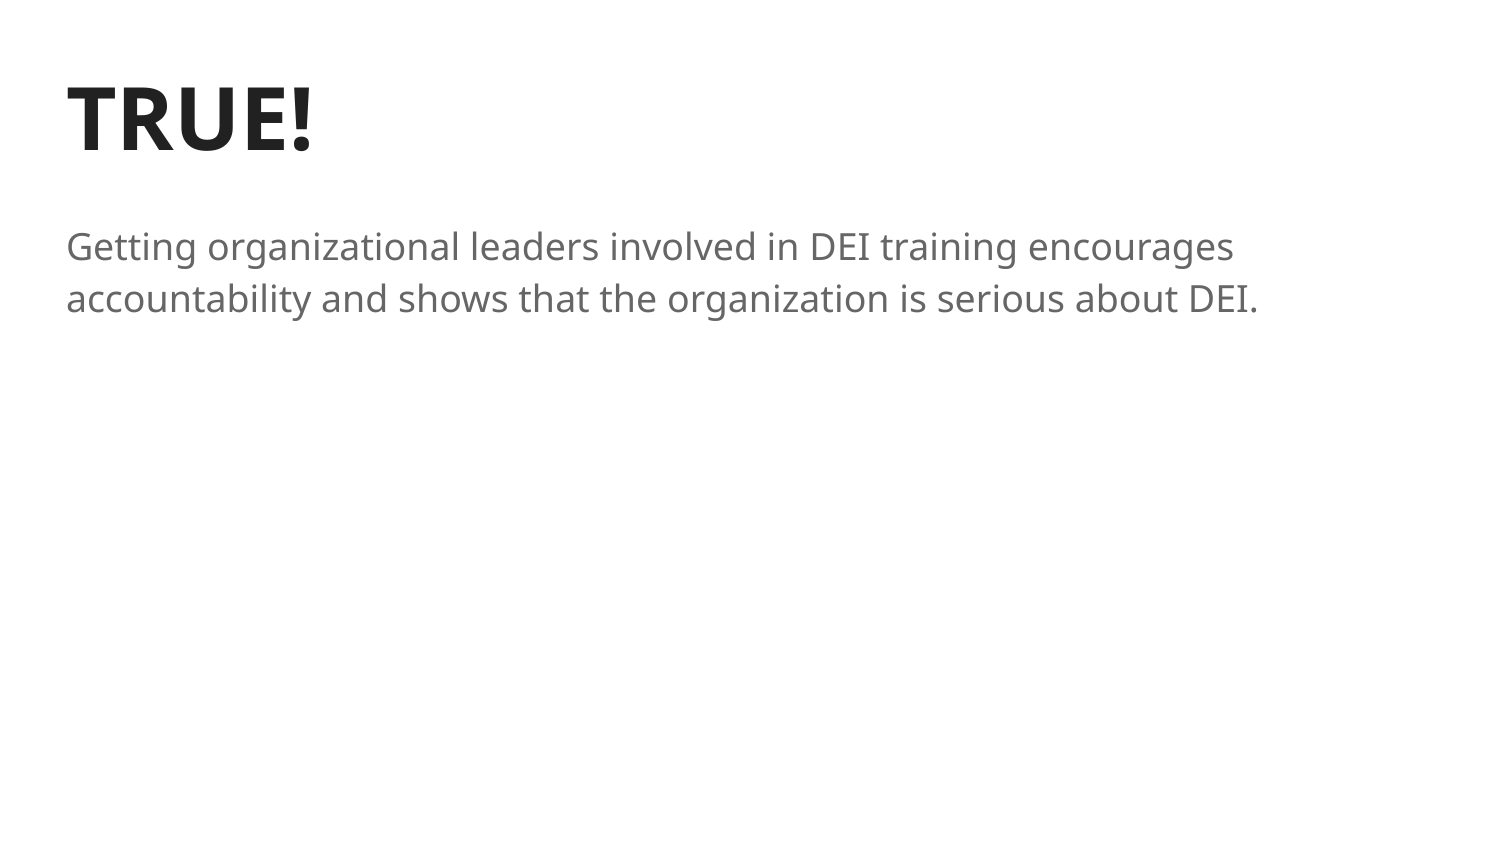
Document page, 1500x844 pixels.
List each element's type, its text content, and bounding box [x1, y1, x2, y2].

list Getting organizational leaders involved in DEI training encourages accountability and shows that the organization is serious about DEI. [51, 201, 1449, 750]
title TRUE! [51, 48, 1449, 180]
